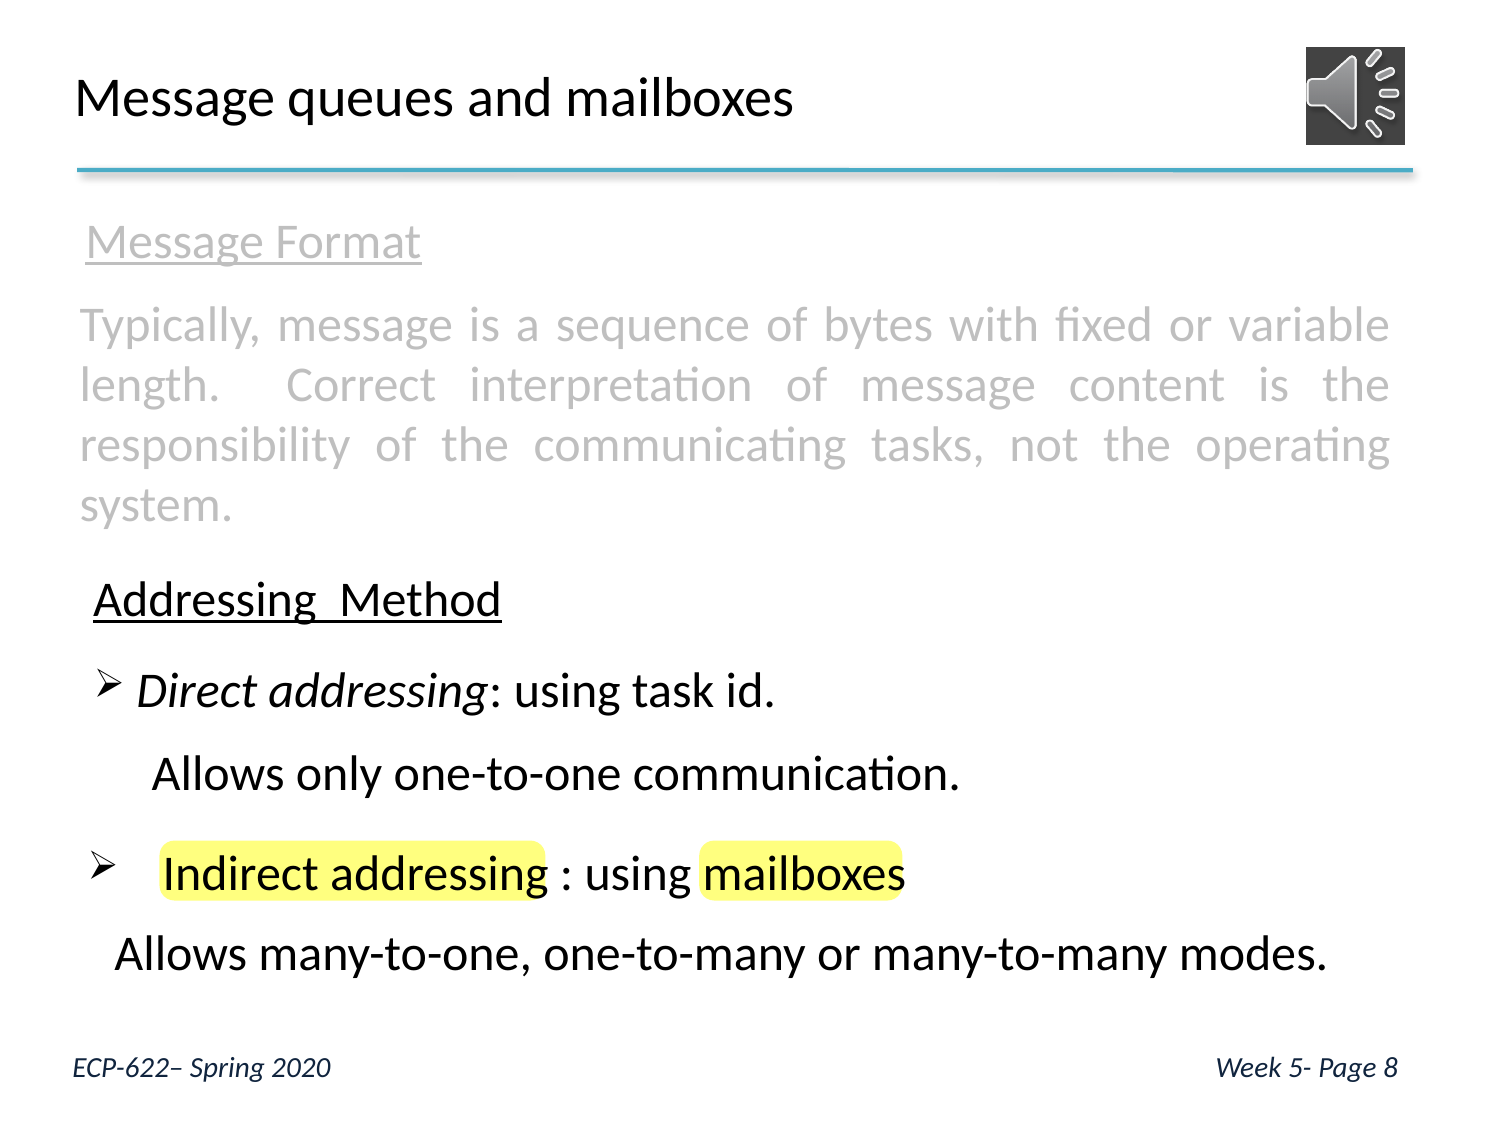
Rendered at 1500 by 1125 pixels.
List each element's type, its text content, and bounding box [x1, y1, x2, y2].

picture [1305, 45, 1406, 147]
text_box Message Format [85, 208, 422, 269]
text_box Indirect addressing : using mailboxes [87, 840, 907, 901]
text_box Typically, message is a sequence of bytes with fixed or variable length. Correct interpretation of message content is the responsibility of the communicating tasks, not the operating system. [64, 283, 1406, 539]
text_box Addressing Method [93, 566, 503, 627]
text_box Allows only one-to-one communication. [151, 740, 962, 801]
text_box Direct addressing: using task id. [93, 657, 777, 718]
text_box Week 5- Page 8 [1200, 1040, 1414, 1091]
text_box Allows many-to-one, one-to-many or many-to-many modes. [114, 920, 1451, 981]
text_box ECP-622– Spring 2020 [72, 1048, 331, 1084]
text_box Message queues and mailboxes [59, 52, 810, 135]
